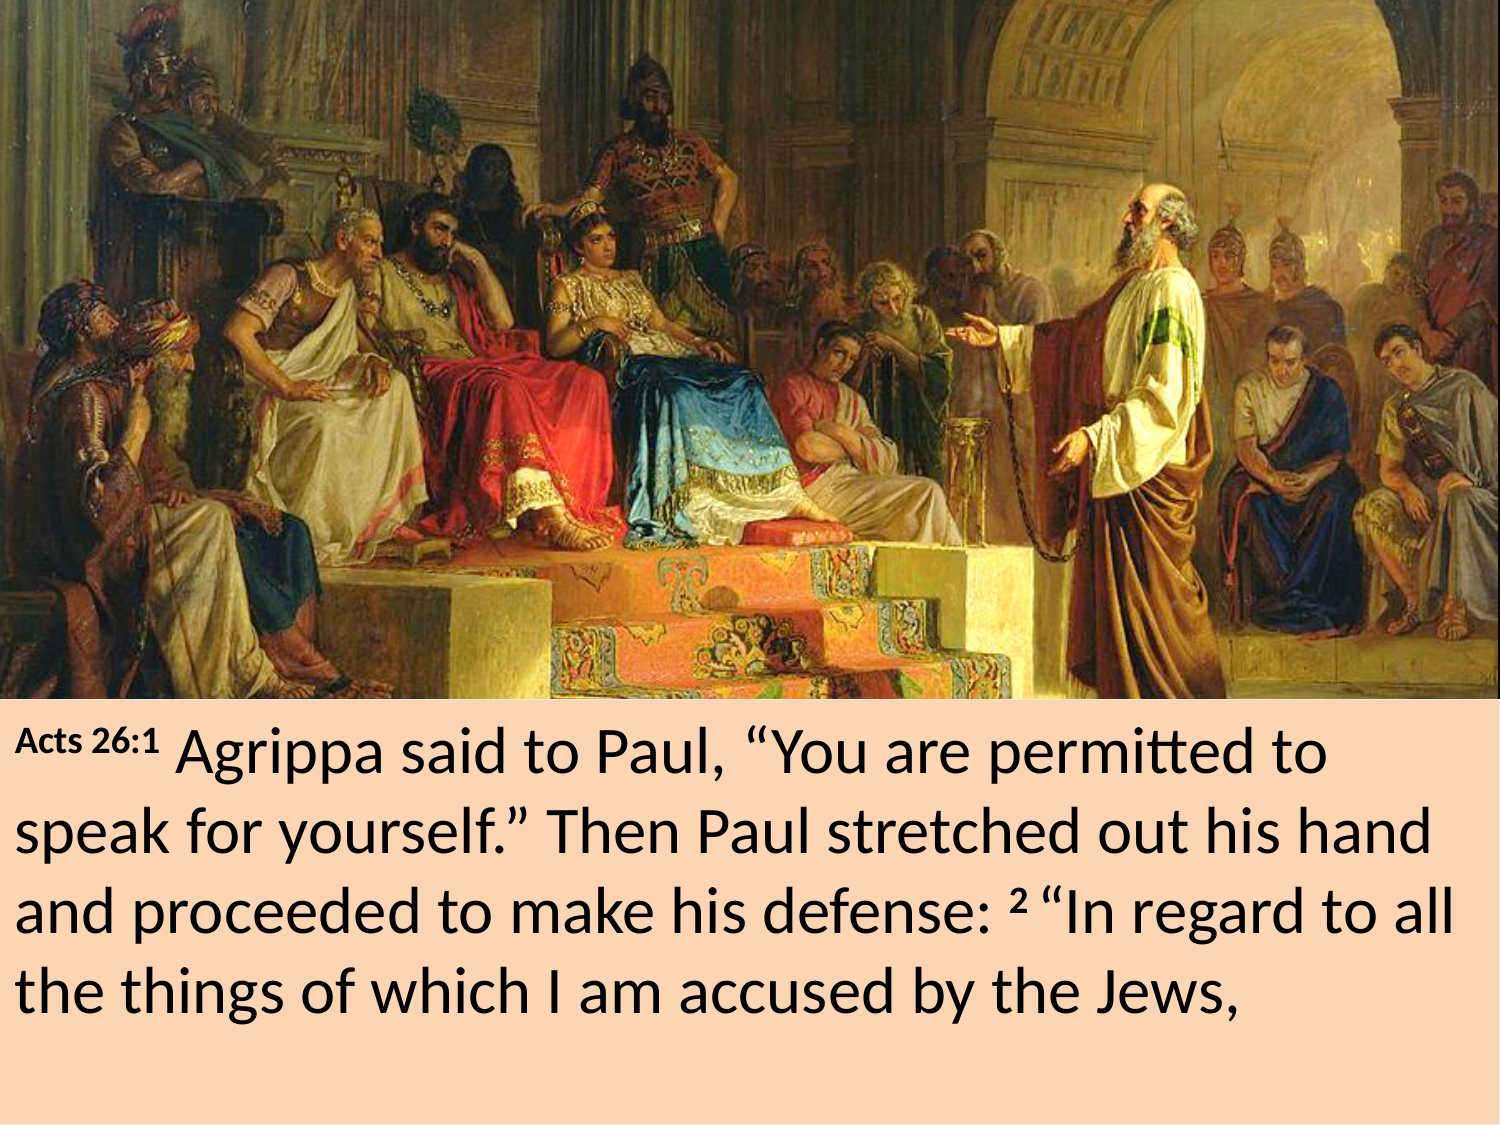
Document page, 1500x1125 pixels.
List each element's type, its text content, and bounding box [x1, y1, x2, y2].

picture [0, 0, 1499, 819]
text_box Acts 26:1 Agrippa said to Paul, “You are permitted to speak for yourself.” Then Paul stretched out his hand and proceeded to make his defense: 2 “In regard to all the things of which I am accused by the Jews, [0, 825, 1500, 1125]
